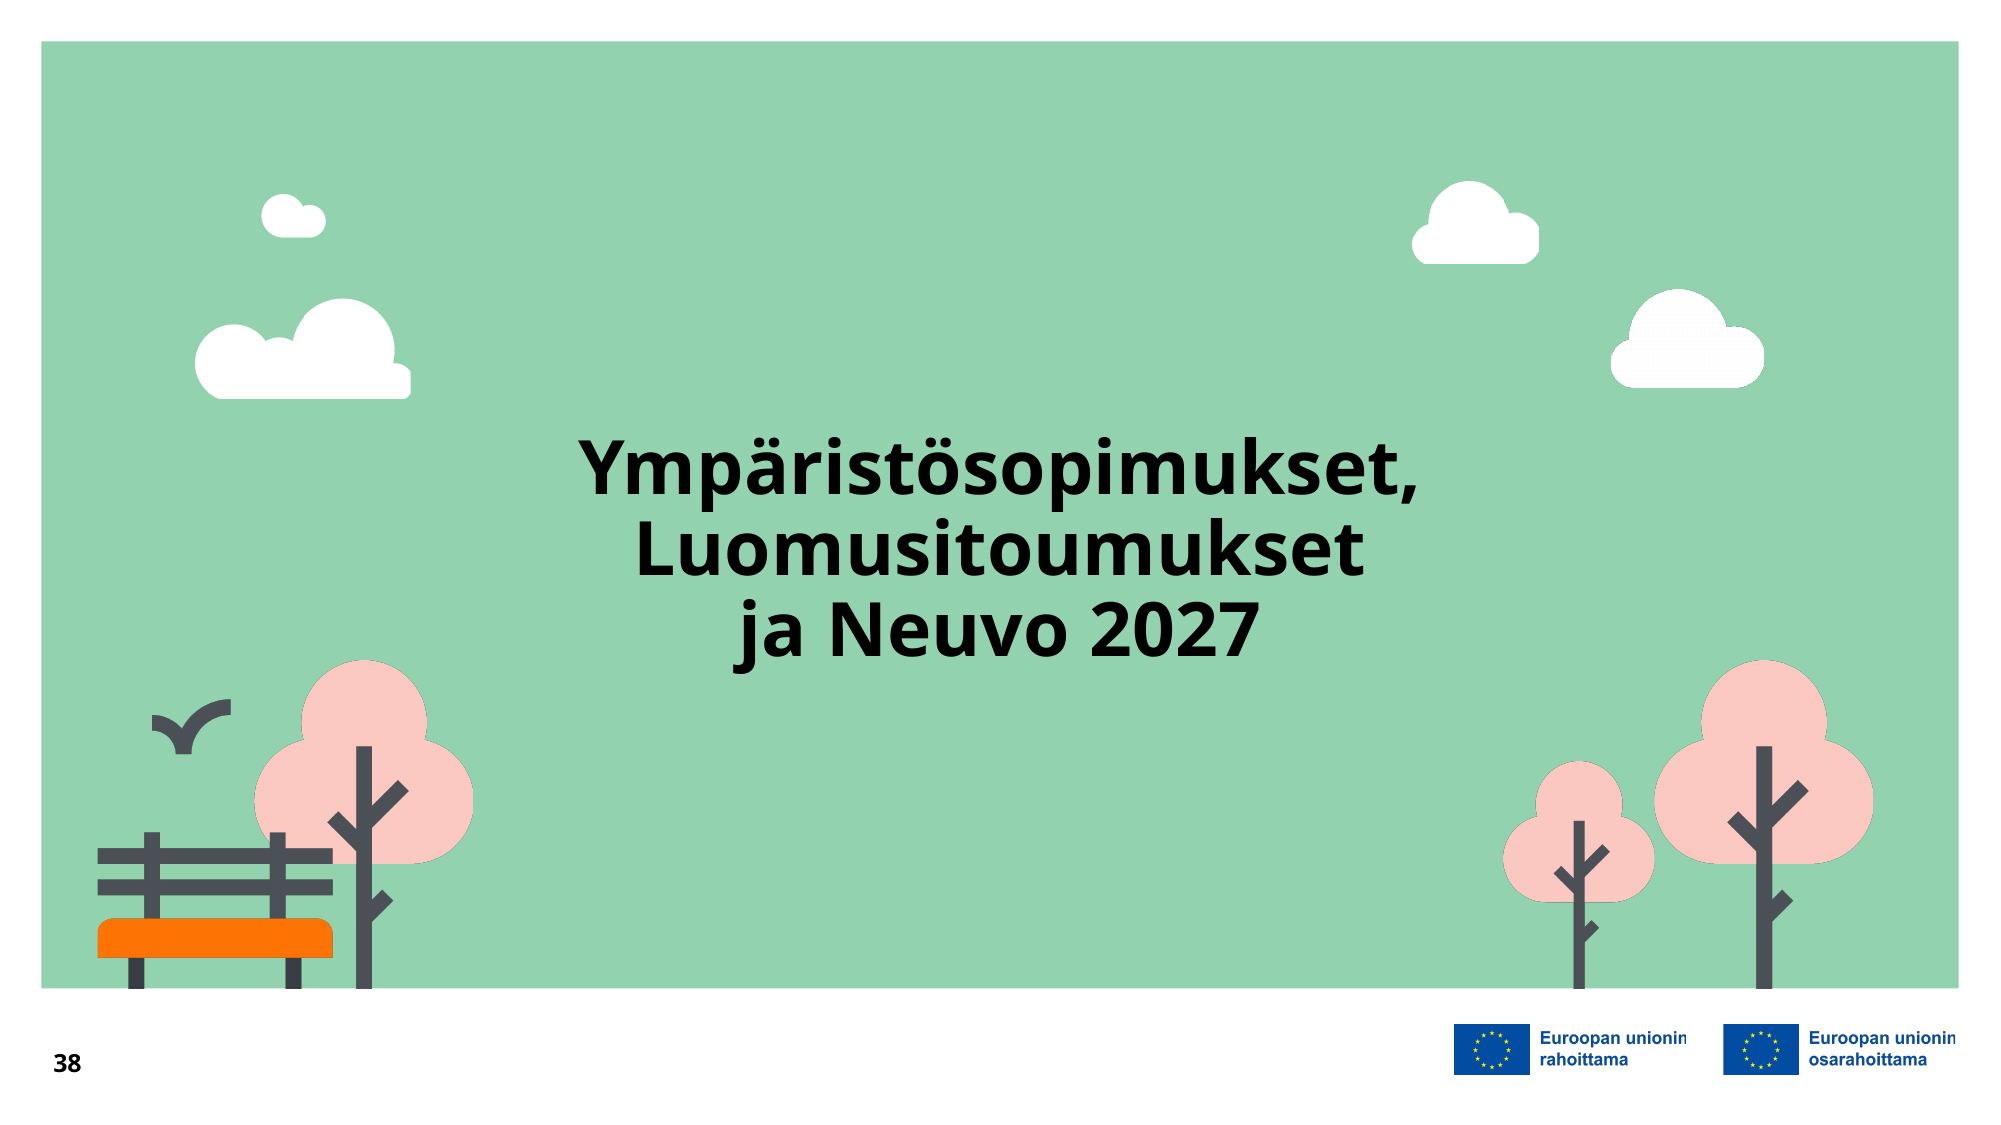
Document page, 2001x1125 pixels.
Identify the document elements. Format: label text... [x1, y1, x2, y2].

title Ympäristösopimukset, Luomusitoumukset ja Neuvo 2027 [563, 381, 1437, 721]
